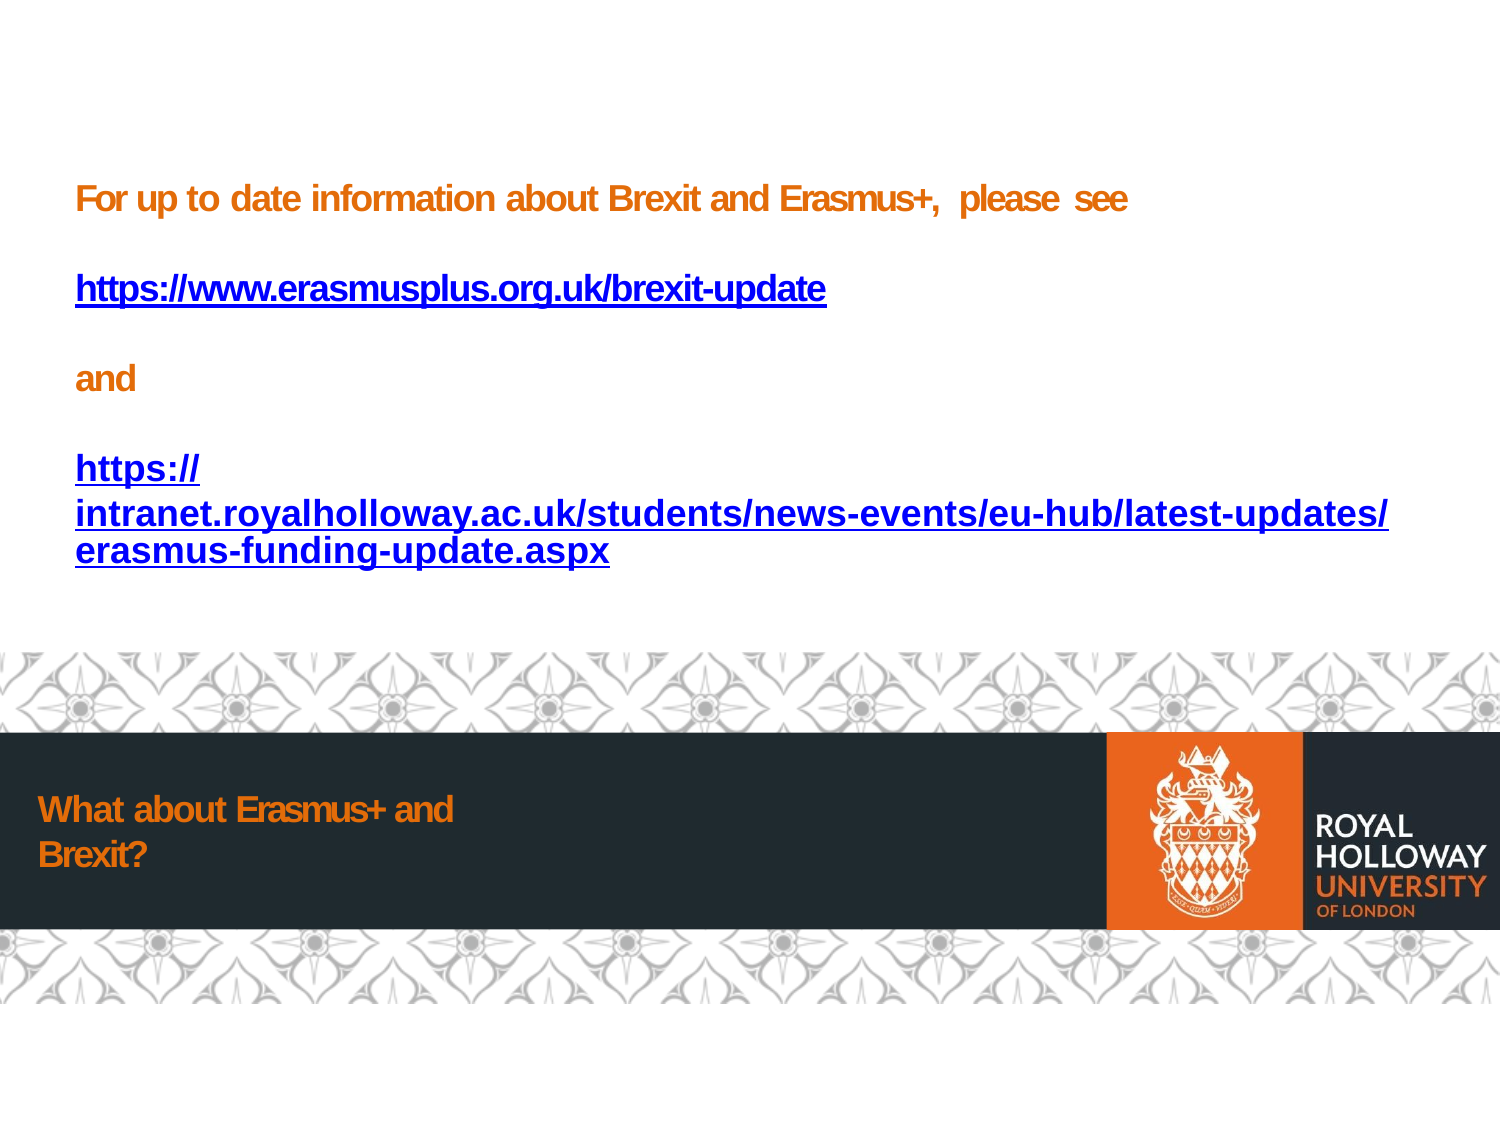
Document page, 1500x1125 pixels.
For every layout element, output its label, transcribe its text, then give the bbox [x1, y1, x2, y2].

text_box For up to date information about Brexit and Erasmus+, please see https://www.erasmusplus.org.uk/brexit-update and https://intranet.royalholloway.ac.uk/students/news-events/eu-hub/latest-updates/erasmus-funding-update.aspx [72, 77, 1398, 579]
picture [0, 652, 1500, 1004]
text_box What about Erasmus+ and Brexit? [35, 783, 569, 876]
